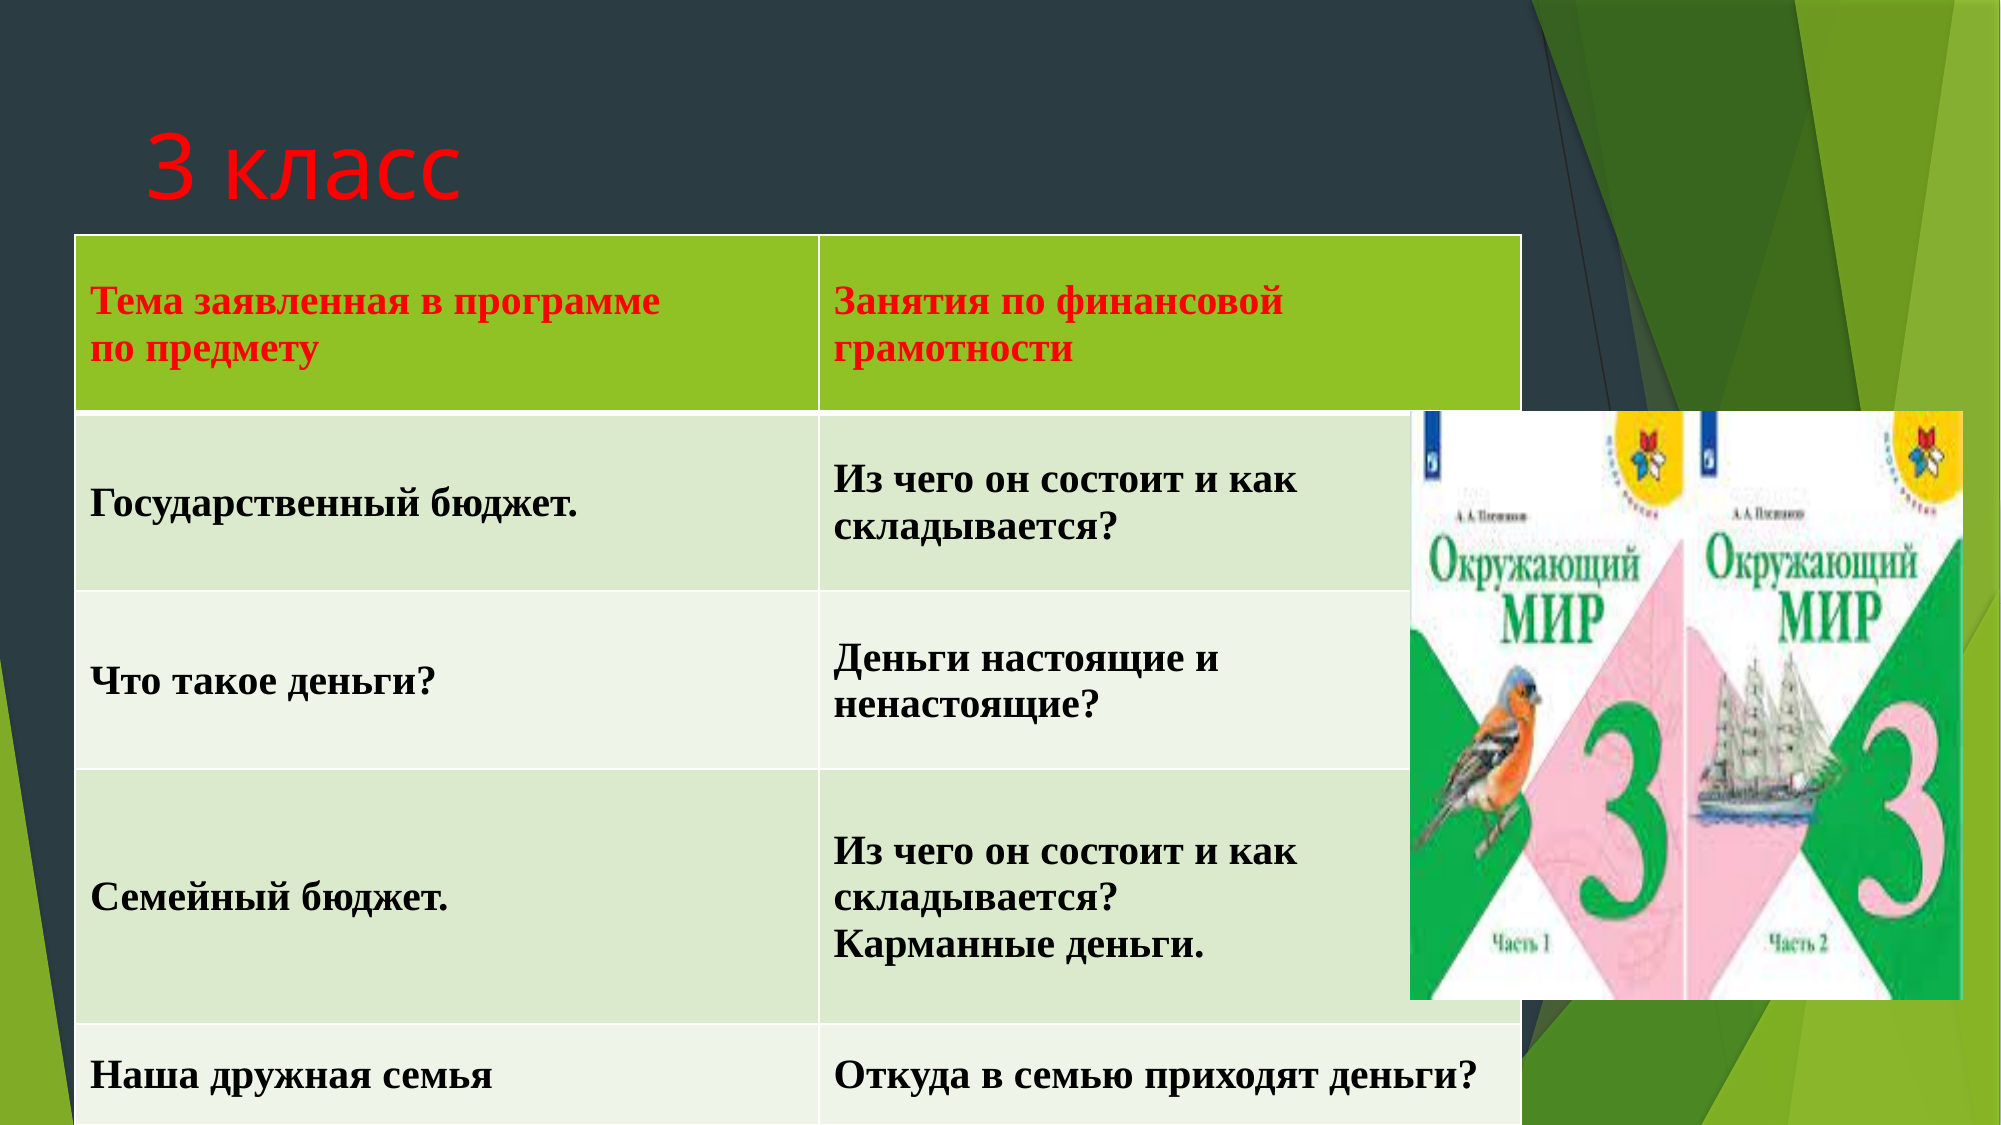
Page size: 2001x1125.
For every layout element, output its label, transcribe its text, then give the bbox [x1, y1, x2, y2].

table_header Тема заявленная в программе по предмету [76, 236, 818, 410]
table_cell Что такое деньги? [76, 592, 818, 768]
table_cell Наша дружная семья [76, 1025, 818, 1124]
title 3 класс [111, 99, 1522, 234]
table_cell Семейный бюджет. [76, 770, 818, 1023]
table_cell Из чего он состоит и как складывается? Карманные деньги. [820, 770, 1520, 1023]
picture [1409, 410, 1963, 1001]
table_cell Из чего он состоит и как складывается? [820, 416, 1404, 590]
table_header Занятия по финансовой грамотности [820, 236, 1520, 410]
table_cell Откуда в семью приходят деньги? [820, 1025, 1520, 1124]
table_cell Государственный бюджет. [76, 416, 818, 590]
table_cell Деньги настоящие и ненастоящие? [820, 592, 1404, 768]
